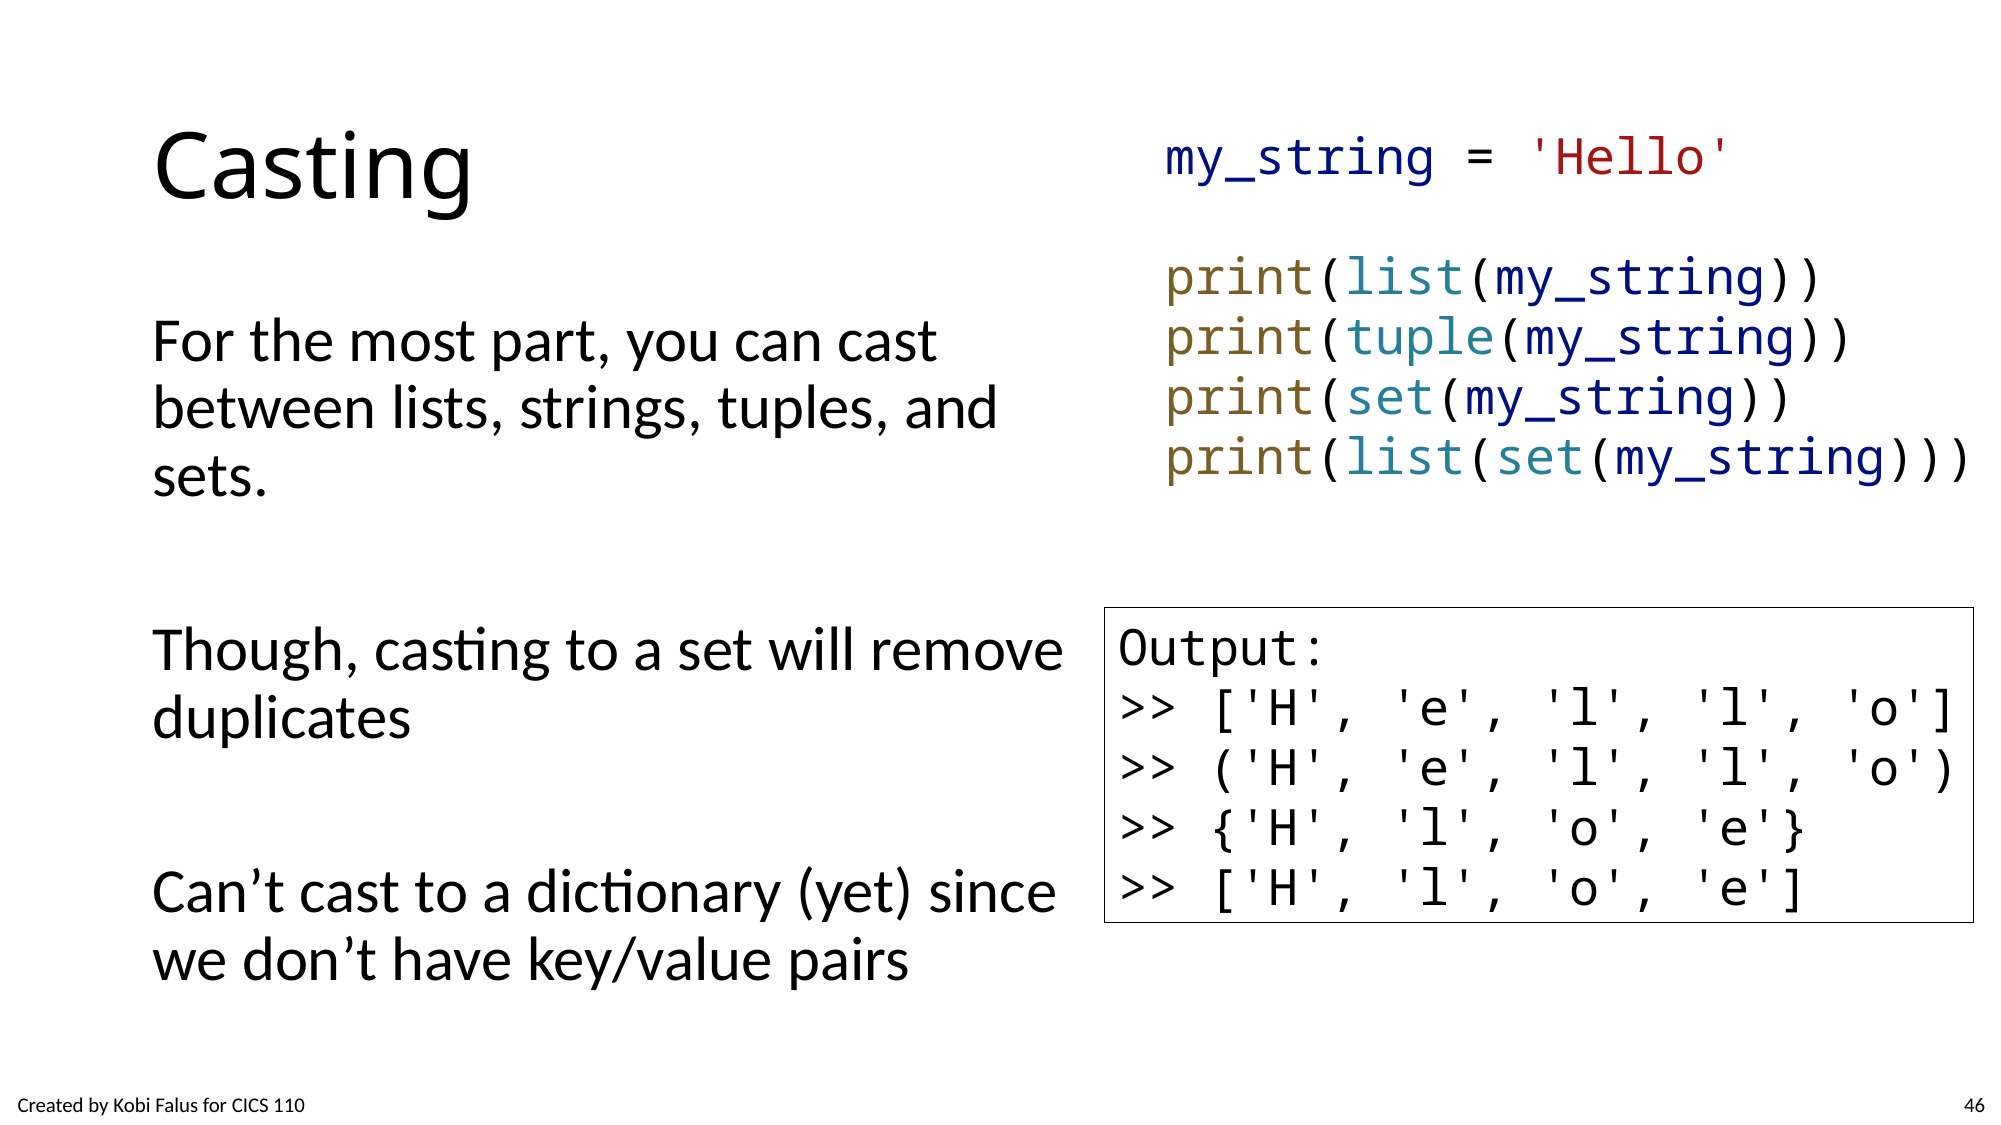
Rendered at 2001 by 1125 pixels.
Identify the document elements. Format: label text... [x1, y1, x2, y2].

list For the most part, you can cast between lists, strings, tuples, and sets. Though, casting to a set will remove duplicates Can’t cast to a dictionary (yet) since we don’t have key/value pairs [137, 299, 1096, 1014]
text_box my_string = 'Hello' print(list(my_string)) print(tuple(my_string)) print(set(my_string)) print(list(set(my_string))) [1150, 117, 1991, 493]
text_box Output: >> ['H', 'e', 'l', 'l', 'o'] >> ('H', 'e', 'l', 'l', 'o') >> {'H', 'l', 'o', 'e'} >> ['H', 'l', 'o', 'e'] [1104, 607, 1974, 923]
title Casting [137, 59, 1863, 278]
